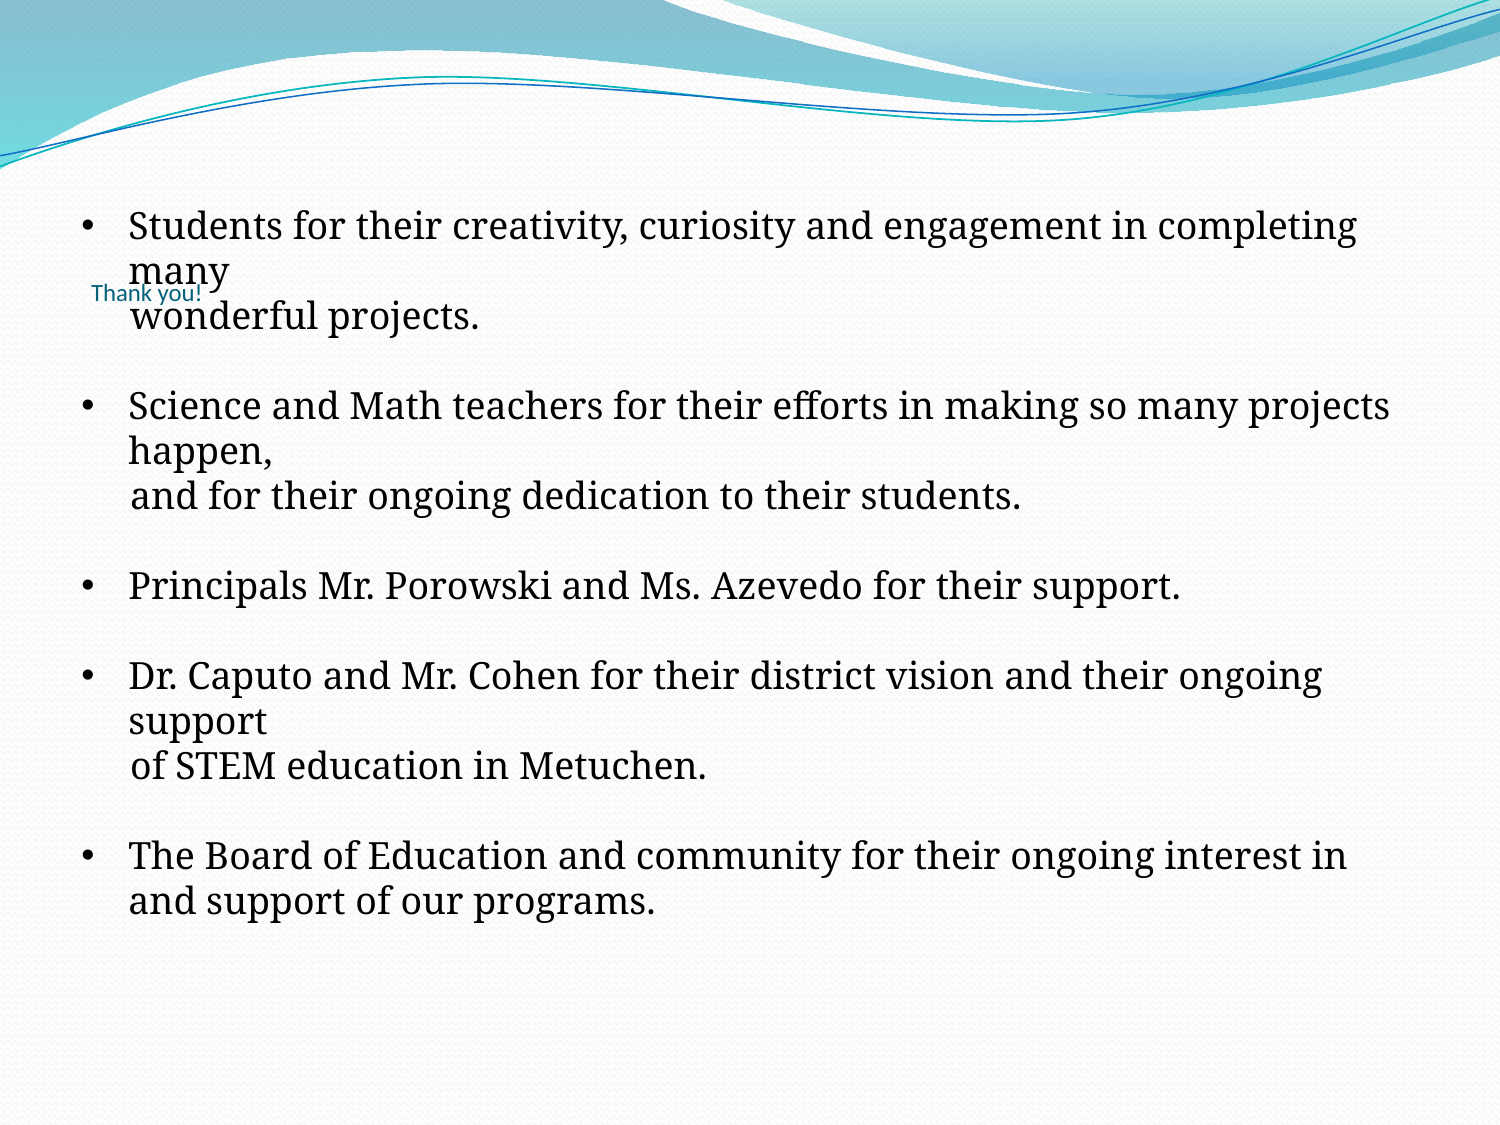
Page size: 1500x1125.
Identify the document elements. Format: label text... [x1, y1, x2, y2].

text_box [266, 299, 1500, 375]
text_box [74, 346, 1500, 422]
text_box Students for their creativity, curiosity and engagement in completing many wonderful projects. Science and Math teachers for their efforts in making so many projects happen, and for their ongoing dedication to their students. Principals Mr. Porowski and Ms. Azevedo for their support. Dr. Caputo and Mr. Cohen for their district vision and their ongoing support of STEM education in Metuchen. The Board of Education and community for their ongoing interest in and support of our programs. [66, 194, 1430, 929]
text_box [75, 317, 266, 337]
